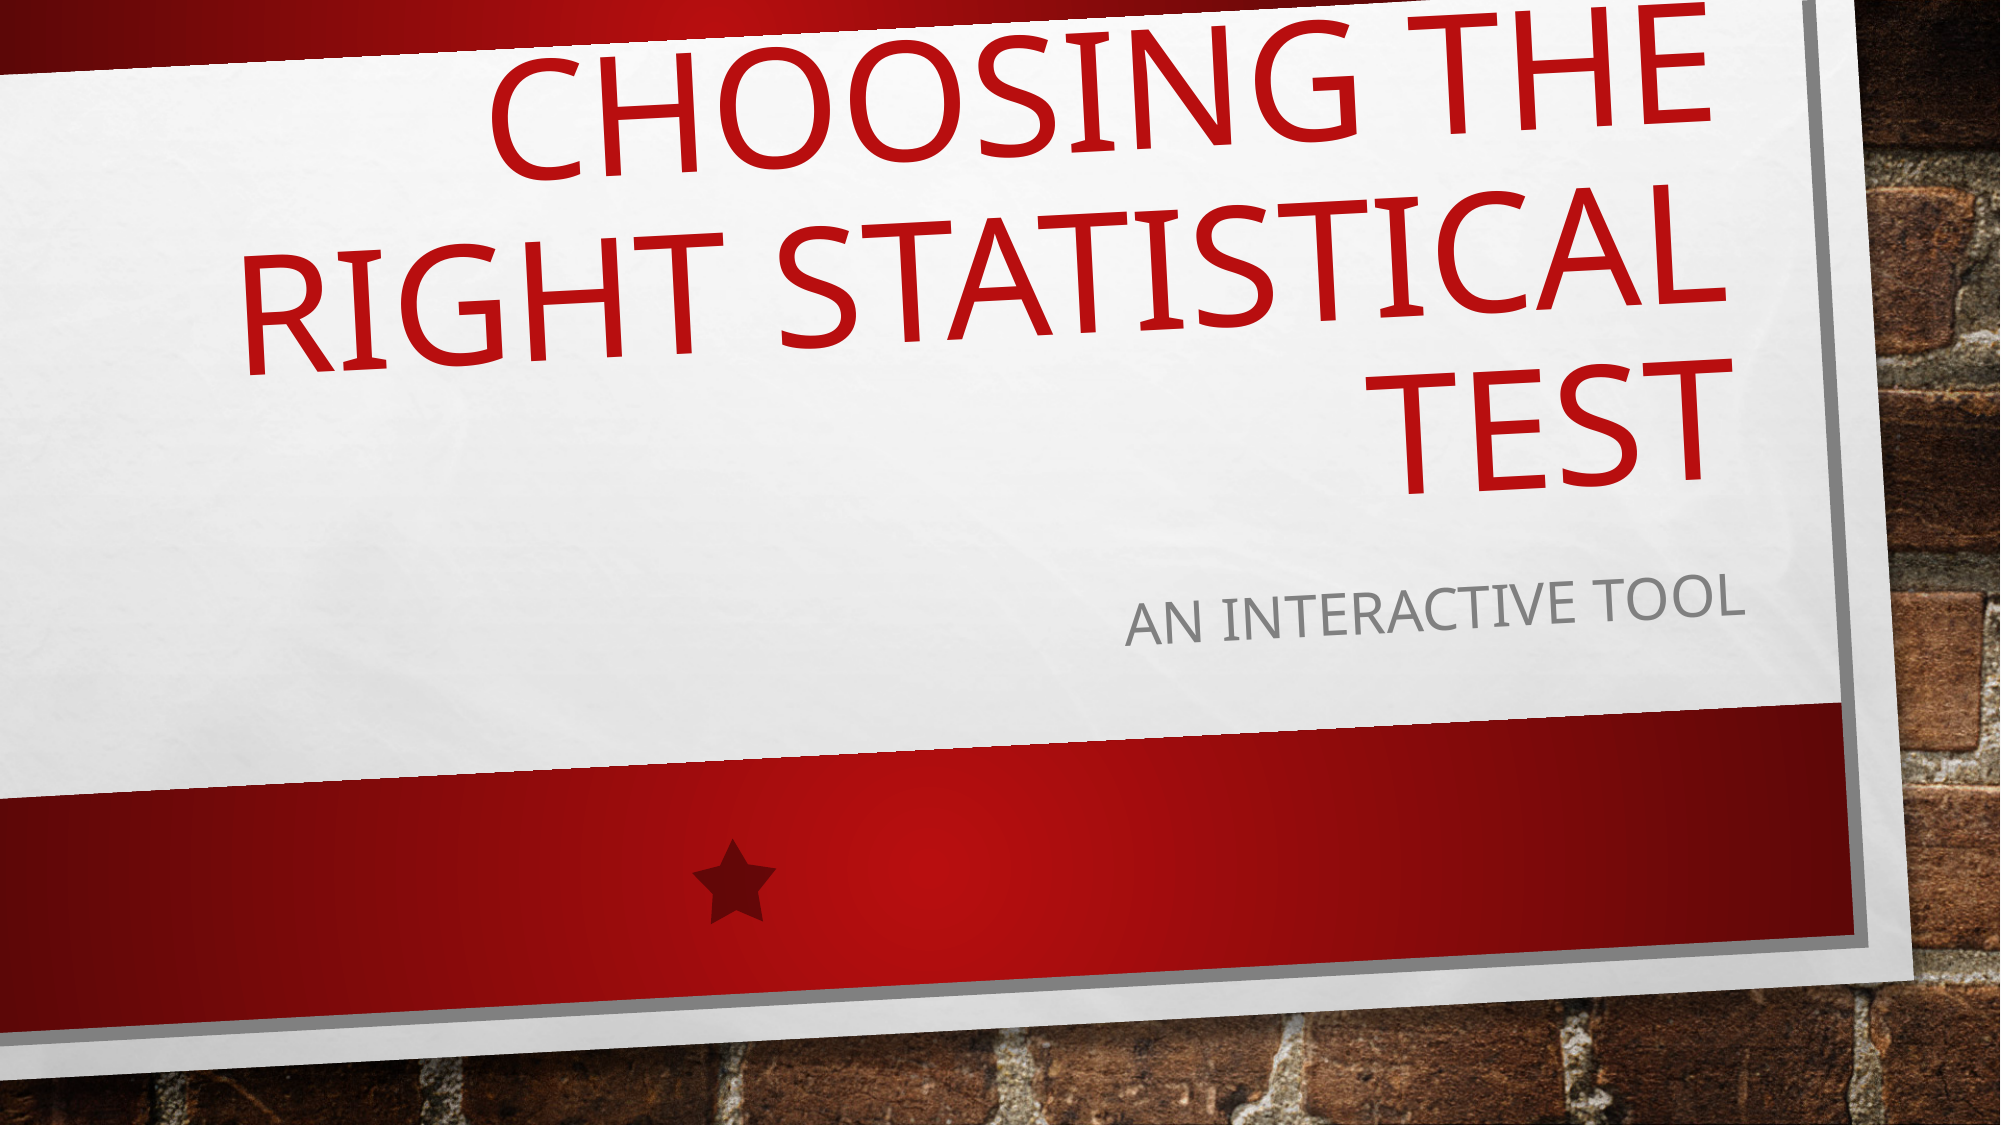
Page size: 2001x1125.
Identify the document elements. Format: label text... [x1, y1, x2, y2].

title Choosing the Right Statistical Test [135, 67, 1758, 605]
subtitle An Interactive tool [159, 533, 1763, 708]
picture [0, 0, 2000, 1125]
